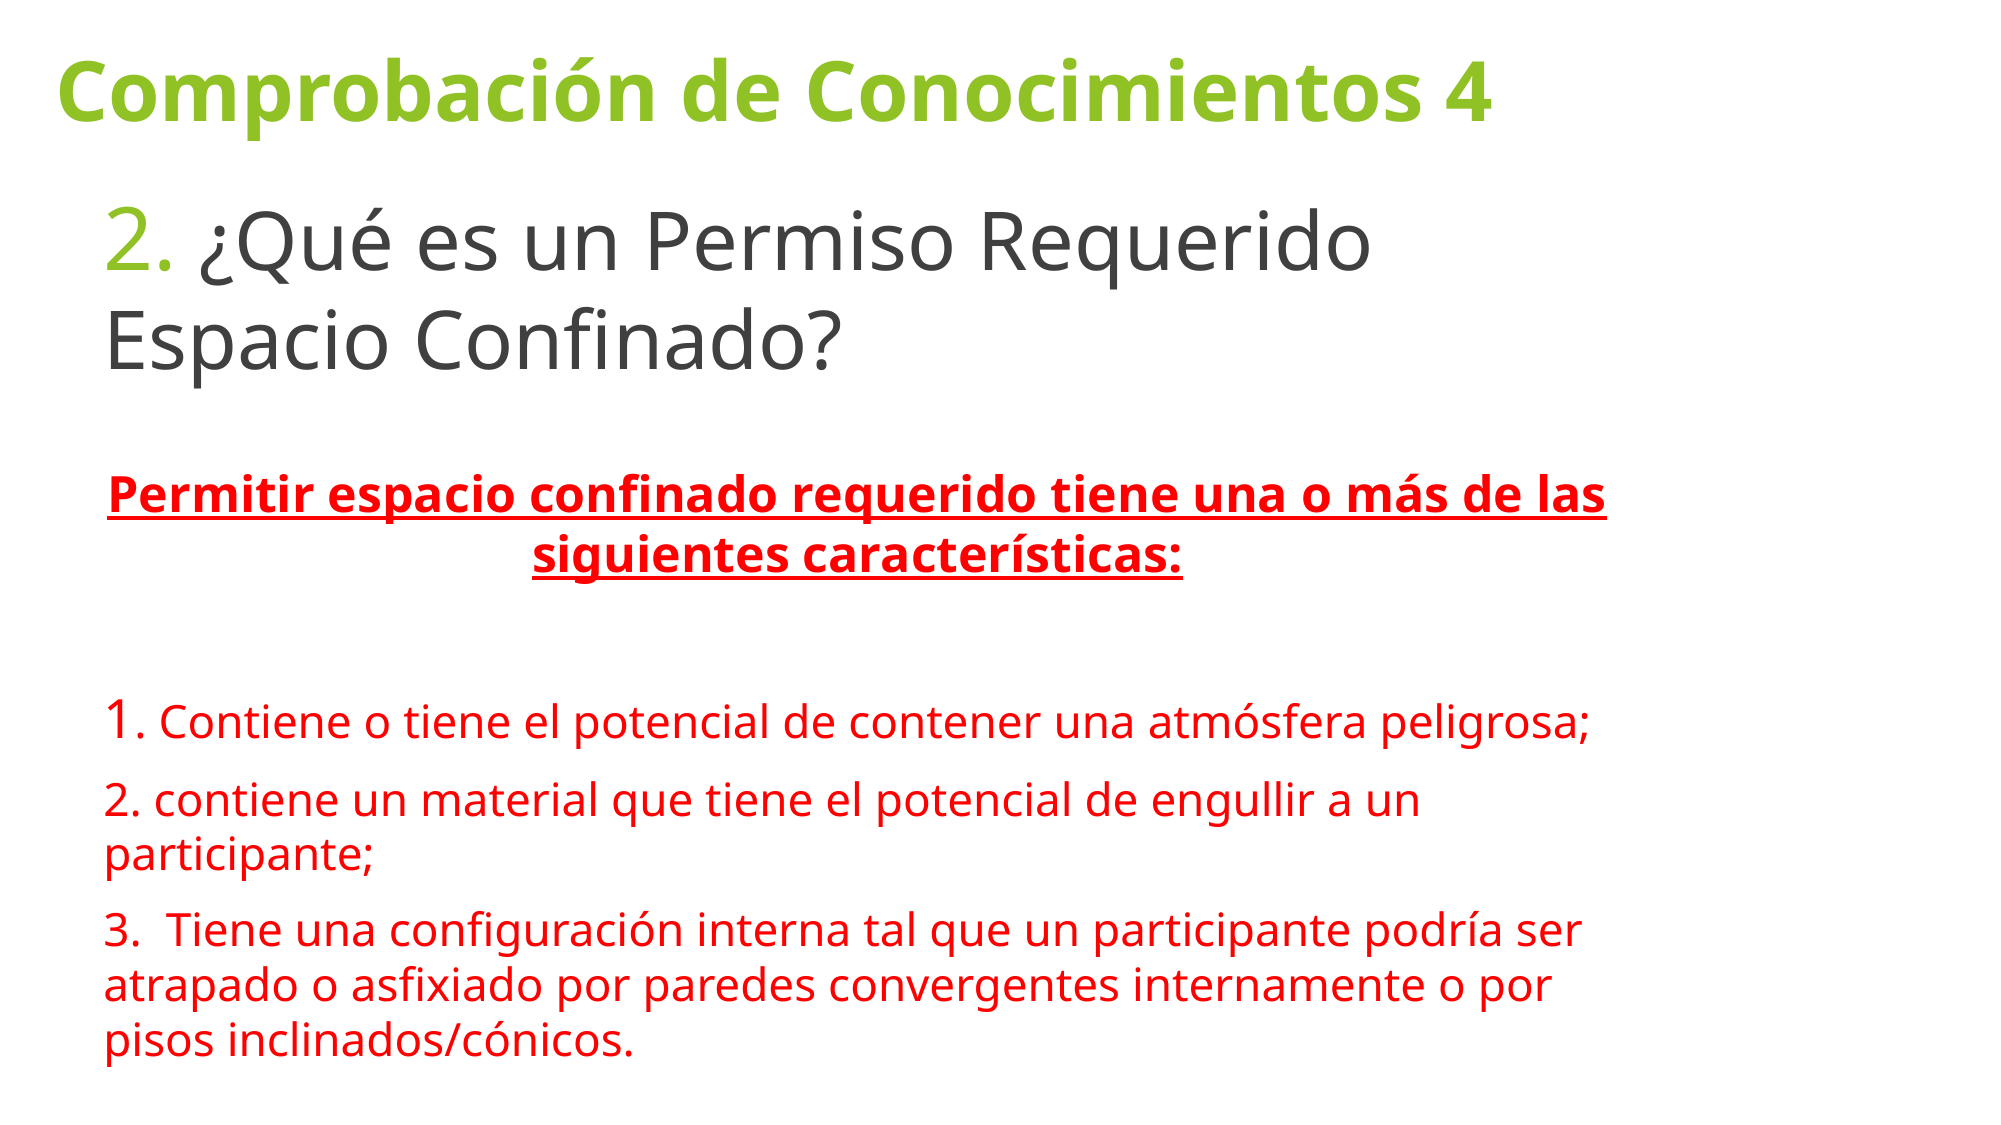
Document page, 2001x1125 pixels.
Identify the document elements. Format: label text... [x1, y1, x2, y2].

title Comprobación de Conocimientos 4 [5, 30, 1544, 247]
list 2. ¿Qué es un Permiso Requerido Espacio Confinado? Permitir espacio confinado requerido tiene una o más de las siguientes características: 1. Contiene o tiene el potencial de contener una atmósfera peligrosa; 2. contiene un material que tiene el potencial de engullir a un participante; 3. Tiene una configuración interna tal que un participante podría ser atrapado o asfixiado por paredes convergentes internamente o por pisos inclinados/cónicos. [88, 175, 1627, 1109]
